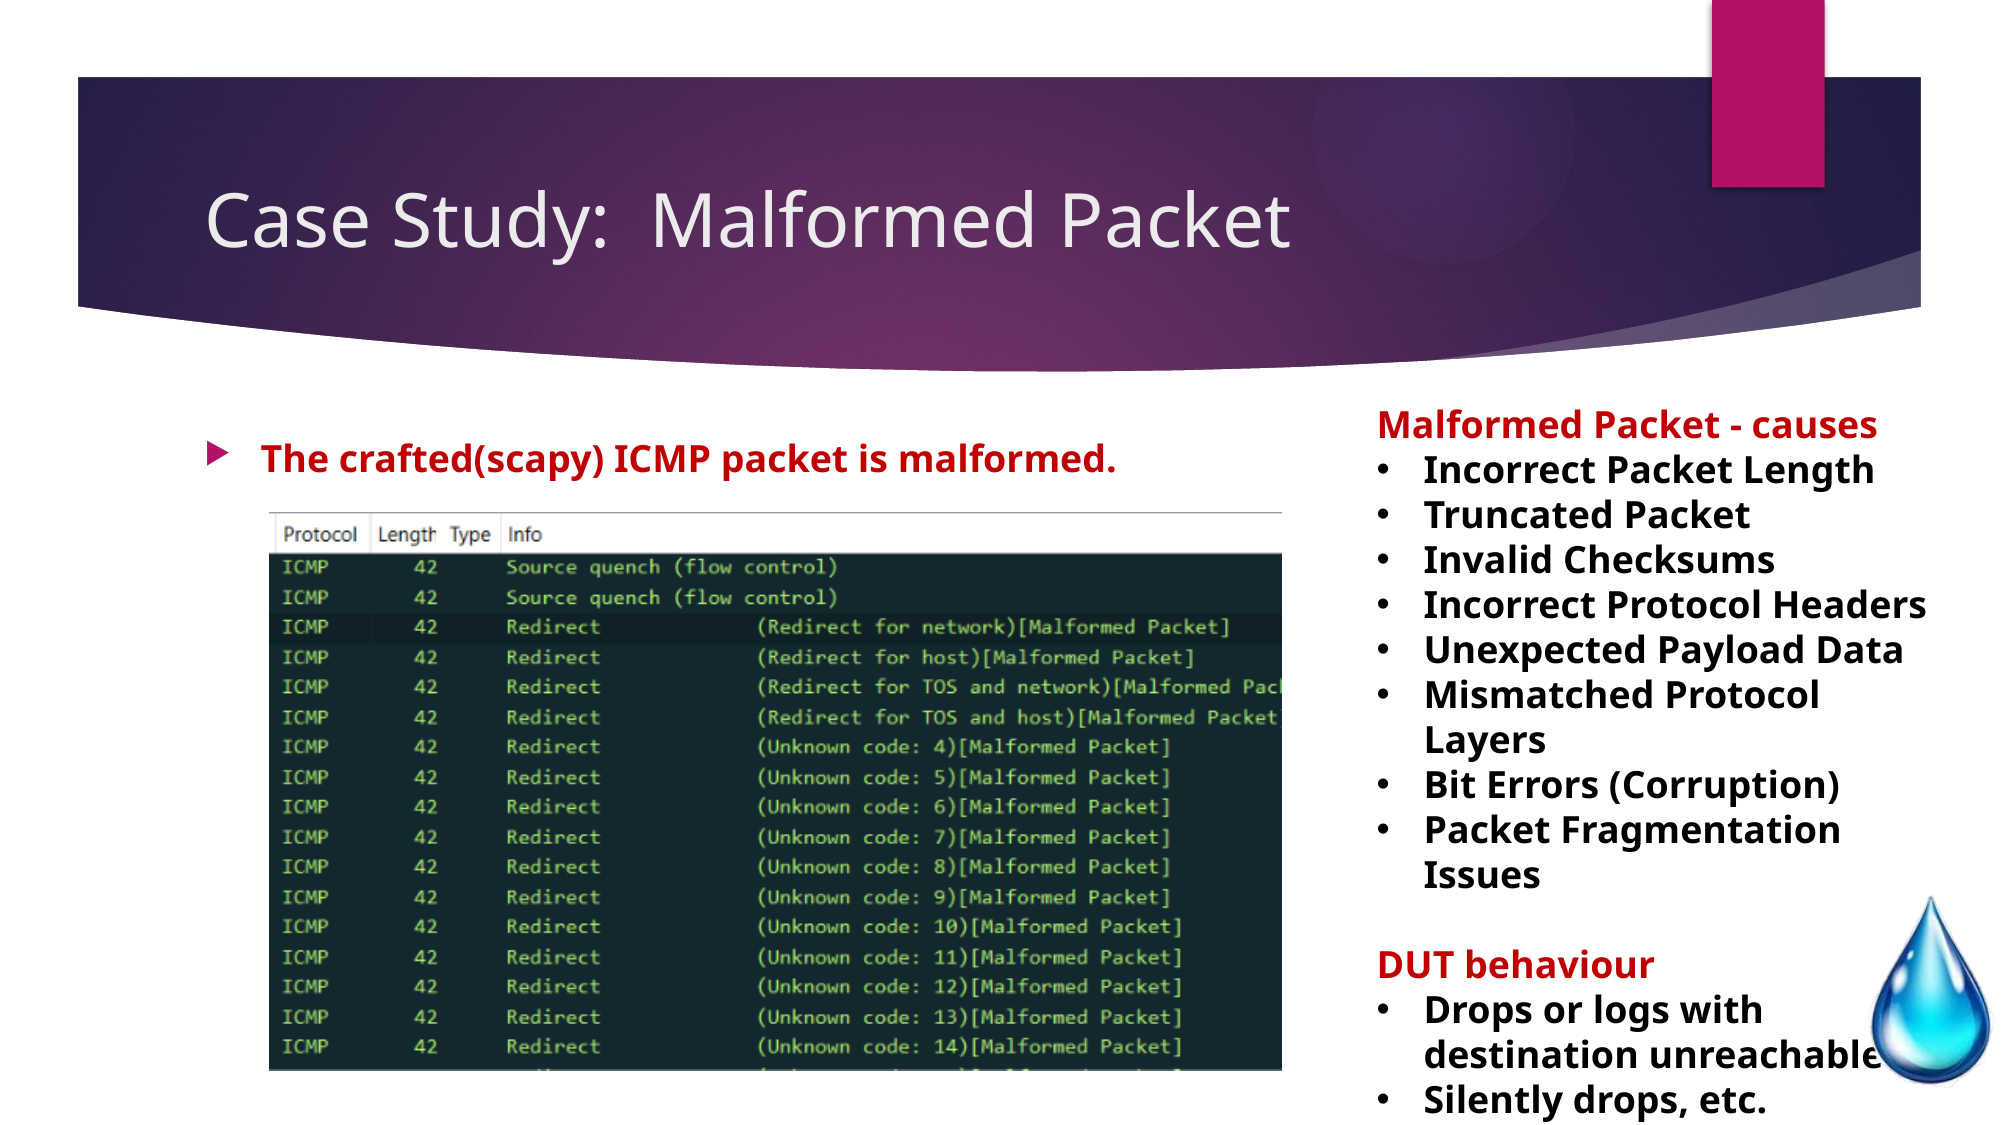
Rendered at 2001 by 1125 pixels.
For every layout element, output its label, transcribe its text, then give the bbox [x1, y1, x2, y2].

picture [1810, 883, 2000, 1125]
list The crafted(scapy) ICMP packet is malformed. [189, 427, 1361, 988]
picture [269, 512, 1283, 1071]
text_box Malformed Packet - causes Incorrect Packet Length Truncated Packet Invalid Checksums Incorrect Protocol Headers Unexpected Payload Data Mismatched Protocol Layers Bit Errors (Corruption) Packet Fragmentation Issues DUT behaviour Drops or logs with destination unreachable Silently drops, etc. [1361, 393, 1961, 1125]
title Case Study: Malformed Packet [189, 159, 1627, 276]
